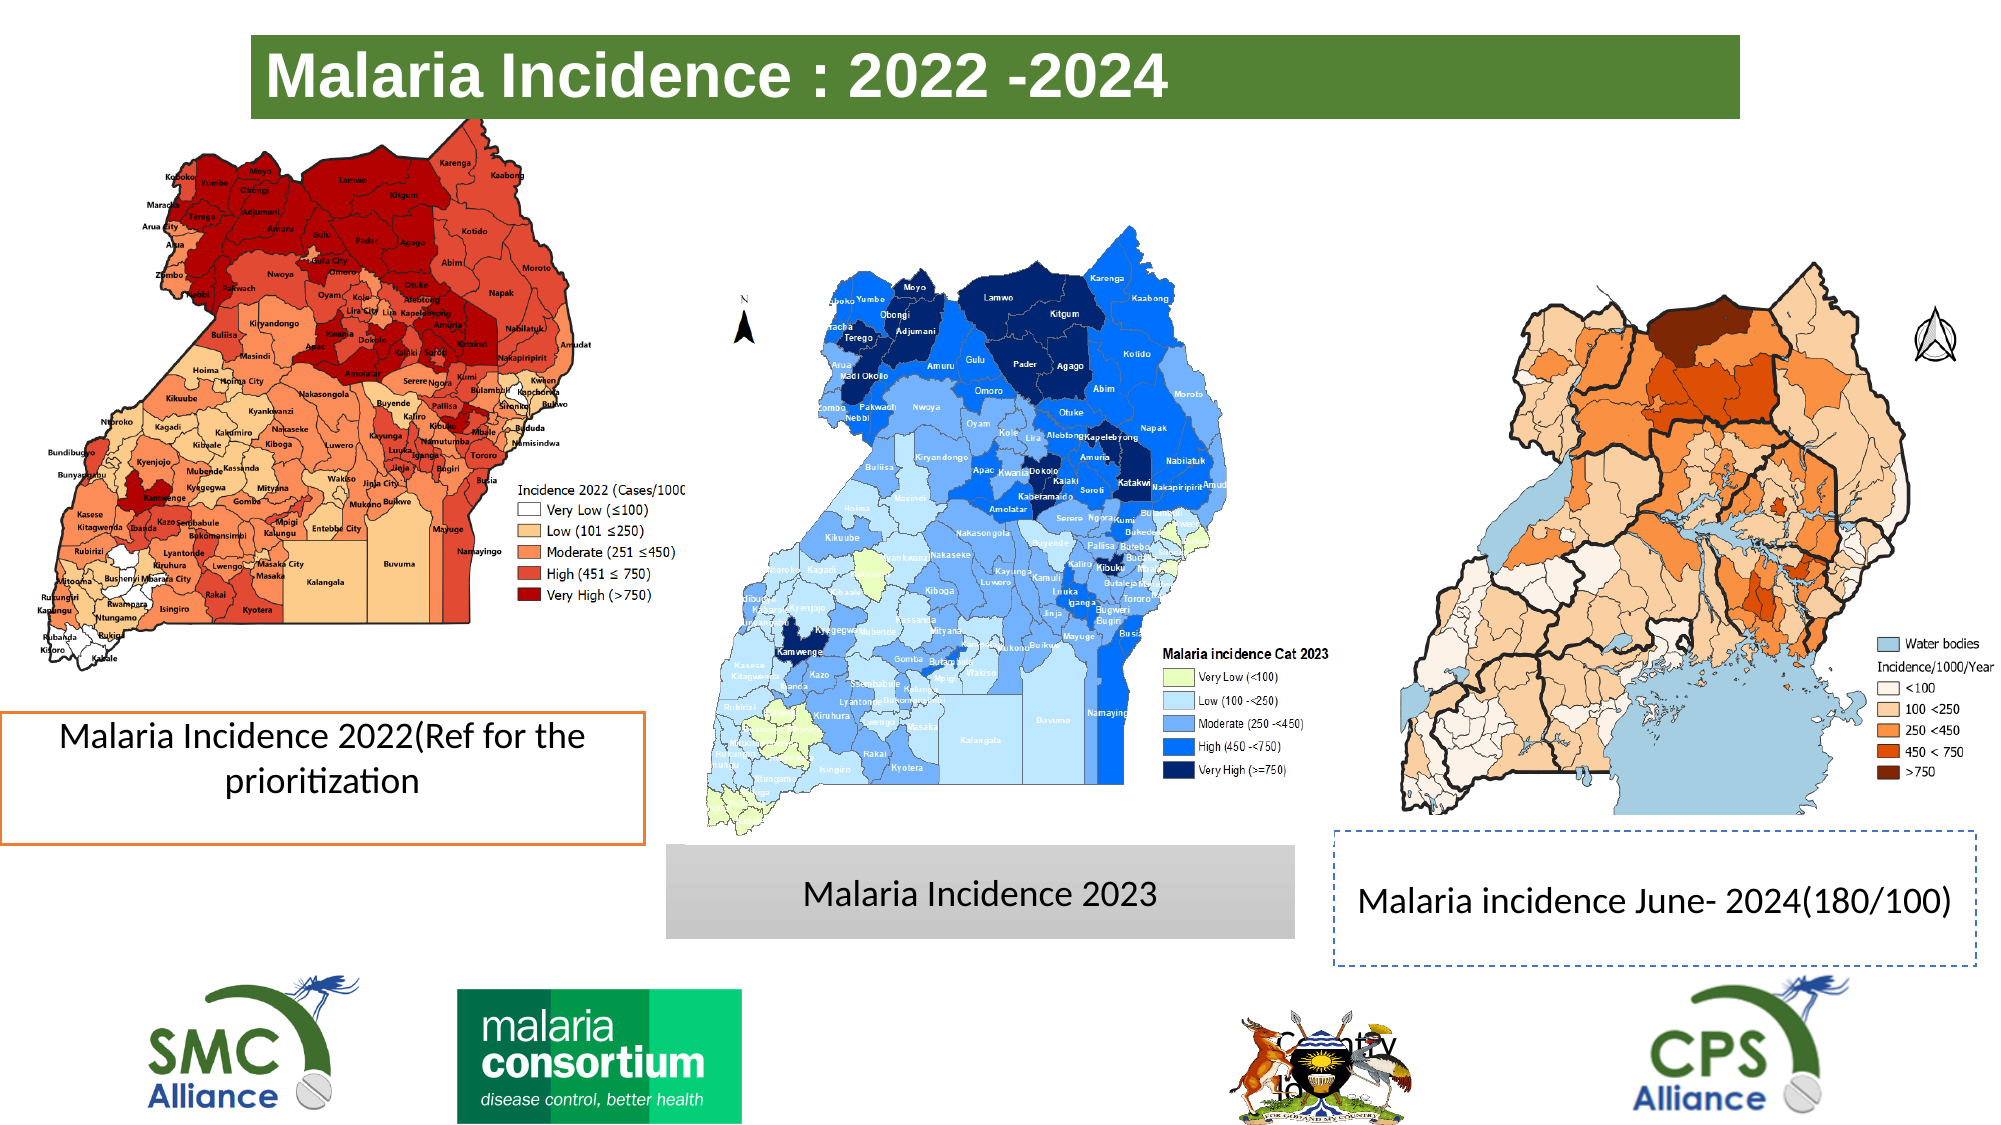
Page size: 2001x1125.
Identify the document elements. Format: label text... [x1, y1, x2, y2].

picture [0, 104, 1335, 845]
picture [1385, 253, 1996, 815]
picture [1609, 972, 1884, 1123]
picture [1229, 1010, 1413, 1125]
text_box Malaria incidence June- 2024(180/100) [1334, 830, 1976, 966]
picture [136, 956, 366, 1123]
text_box Malaria Incidence : 2022 -2024 [250, 35, 1740, 119]
text_box Malaria Incidence 2023 [665, 844, 1295, 939]
picture [457, 989, 742, 1124]
text_box Malaria Incidence 2022(Ref for the prioritization [0, 711, 646, 846]
